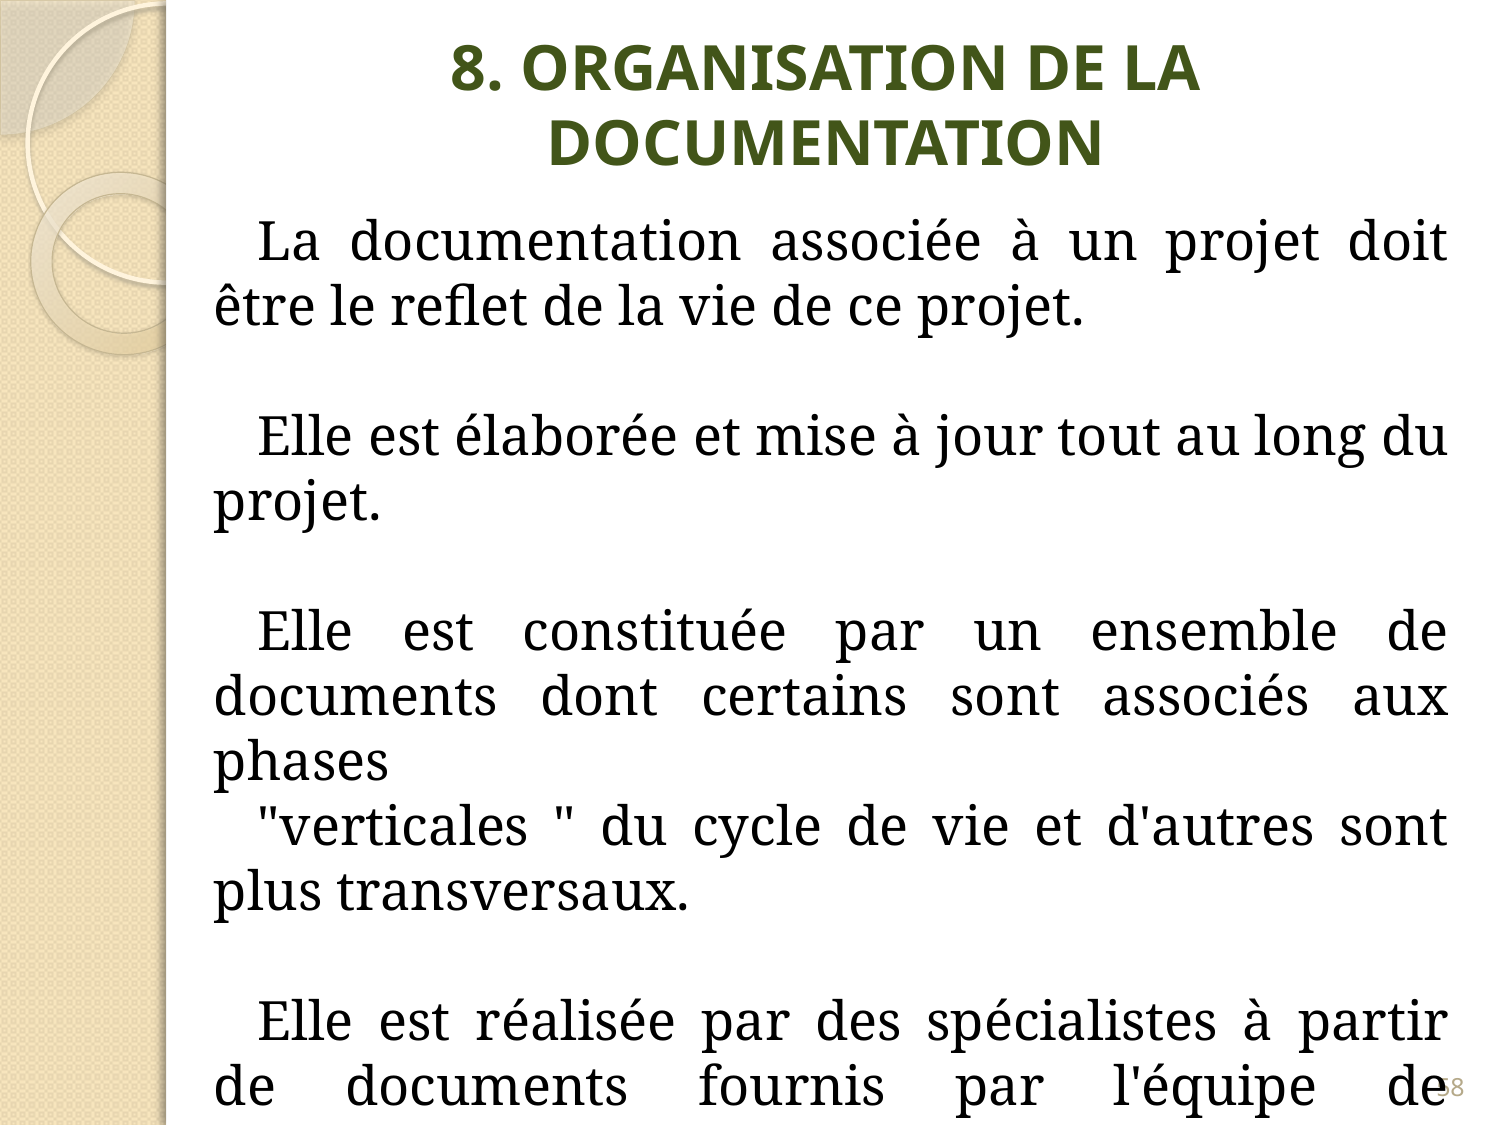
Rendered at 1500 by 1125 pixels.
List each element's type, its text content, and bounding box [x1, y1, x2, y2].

text_box 8. ORGANISATION DE LA DOCUMENTATION [398, 20, 1254, 186]
slide_number 58 [1413, 1034, 1488, 1113]
text_box La documentation associée à un projet doit être le reflet de la vie de ce projet. Elle est élaborée et mise à jour tout au long du projet. Elle est constituée par un ensemble de documents dont certains sont associés aux phases "verticales " du cycle de vie et d'autres sont plus transversaux. Elle est réalisée par des spécialistes à partir de documents fournis par l'équipe de développement. [199, 199, 1465, 1125]
